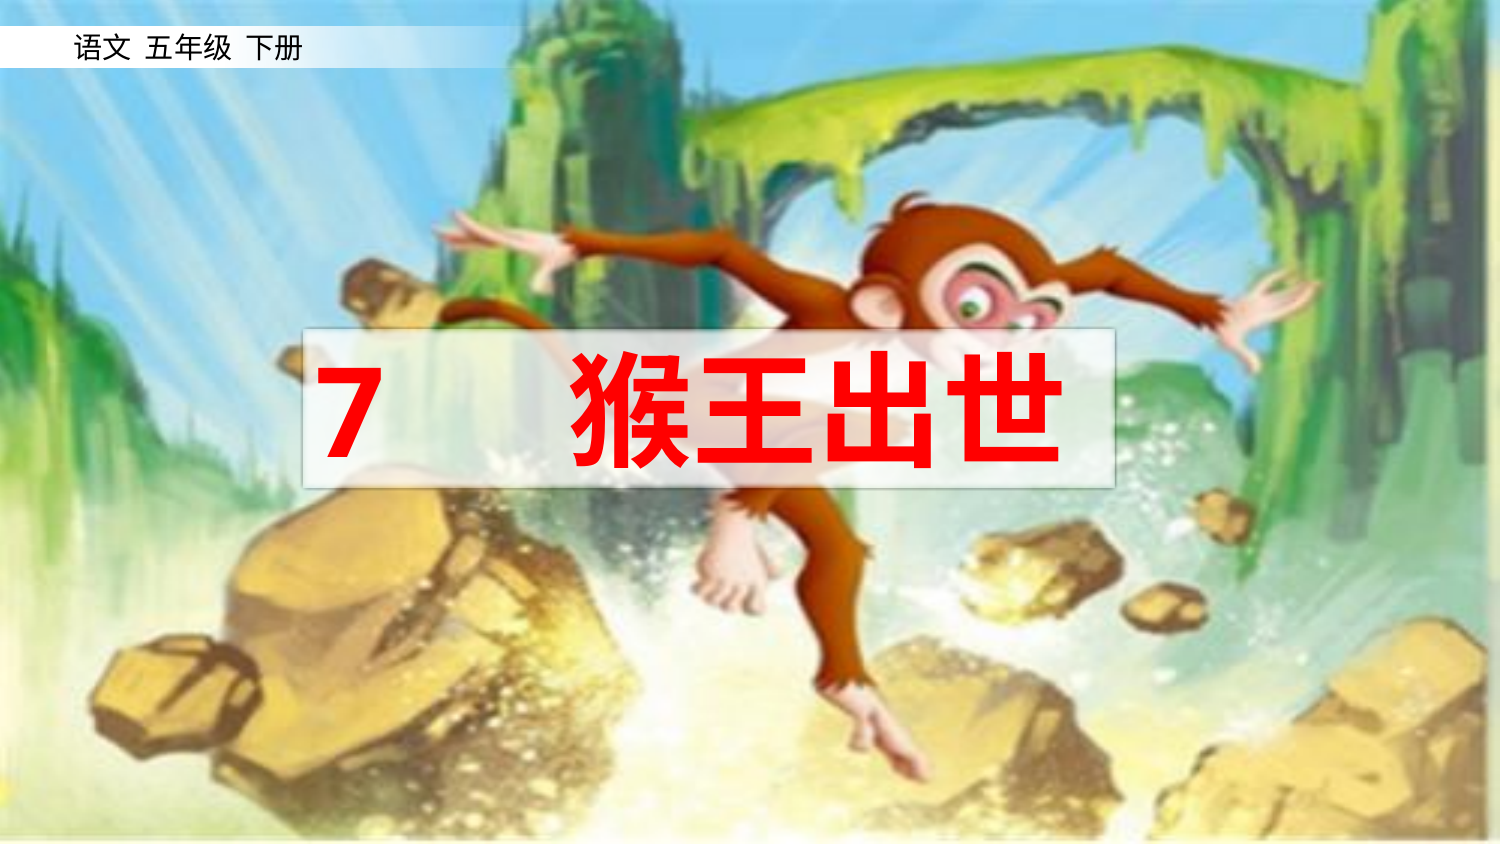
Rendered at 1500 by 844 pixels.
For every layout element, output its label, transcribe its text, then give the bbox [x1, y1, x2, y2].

picture [0, 0, 1500, 844]
text_box 7 猴王出世 [310, 337, 1109, 480]
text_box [0, 21, 562, 73]
